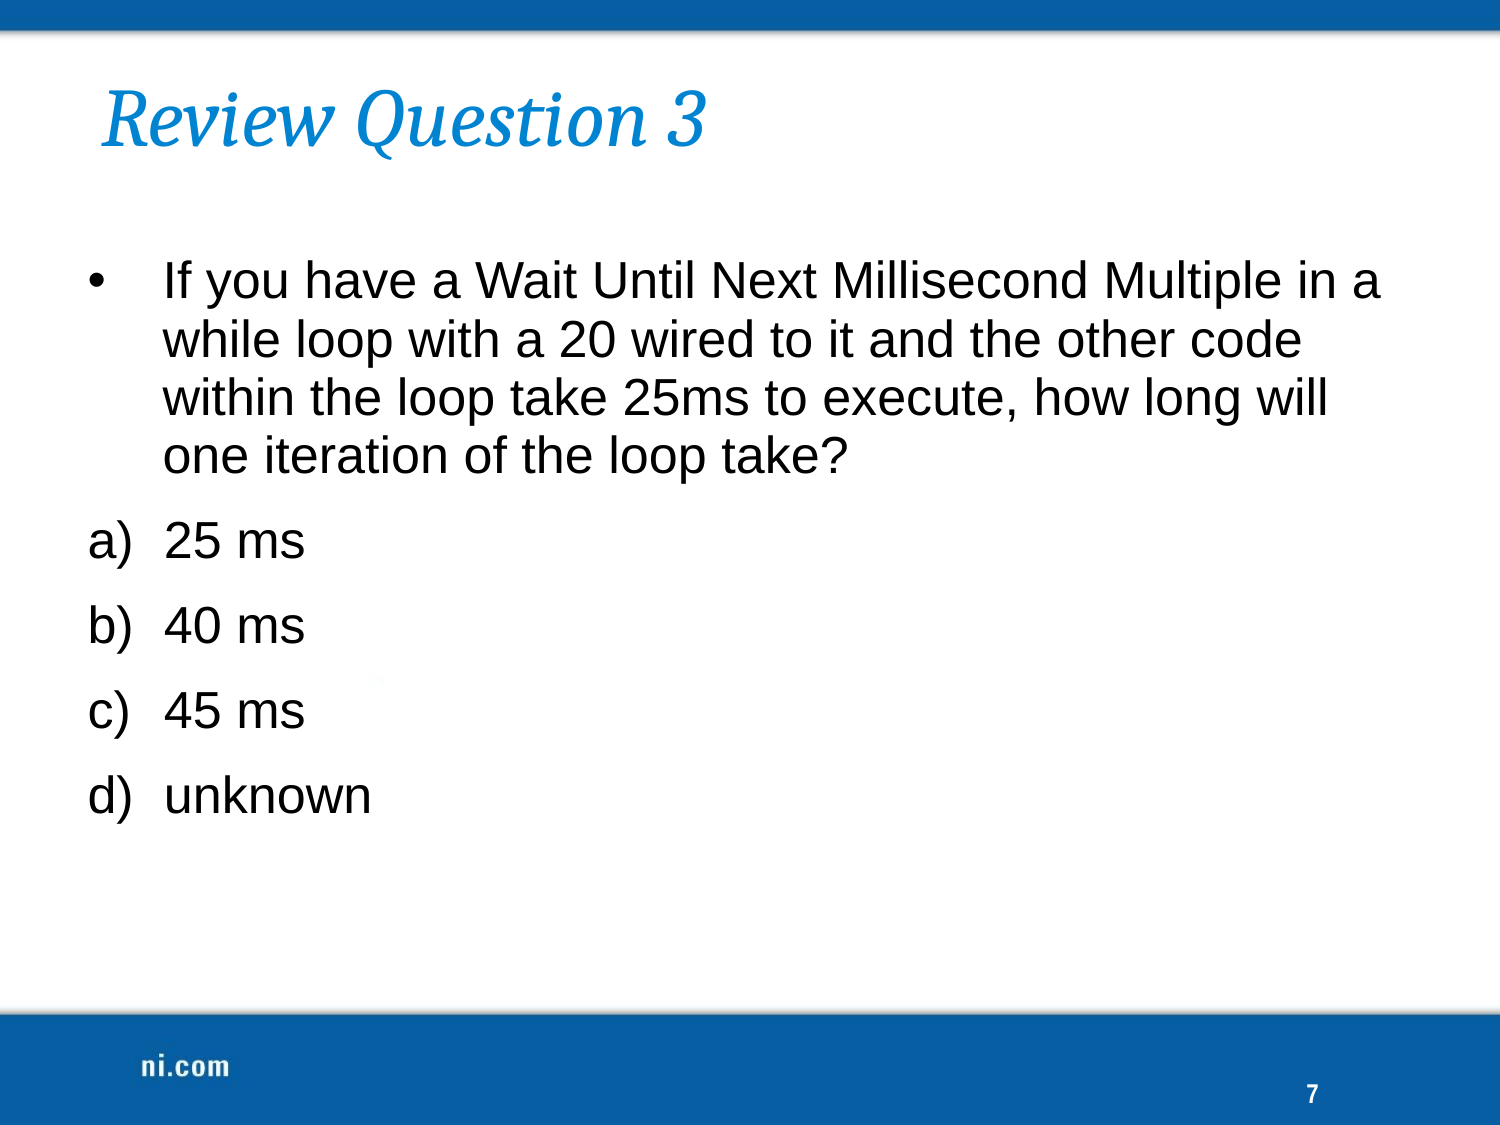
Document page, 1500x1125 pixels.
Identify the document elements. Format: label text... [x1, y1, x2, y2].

title Review Question 3 [87, 49, 1413, 213]
list If you have a Wait Until Next Millisecond Multiple in a while loop with a 20 wired to it and the other code within the loop take 25ms to execute, how long will one iteration of the loop take? 25 ms 40 ms 45 ms unknown [87, 248, 1431, 949]
slide_number 7 [1137, 1071, 1488, 1125]
picture [0, 0, 1500, 1125]
